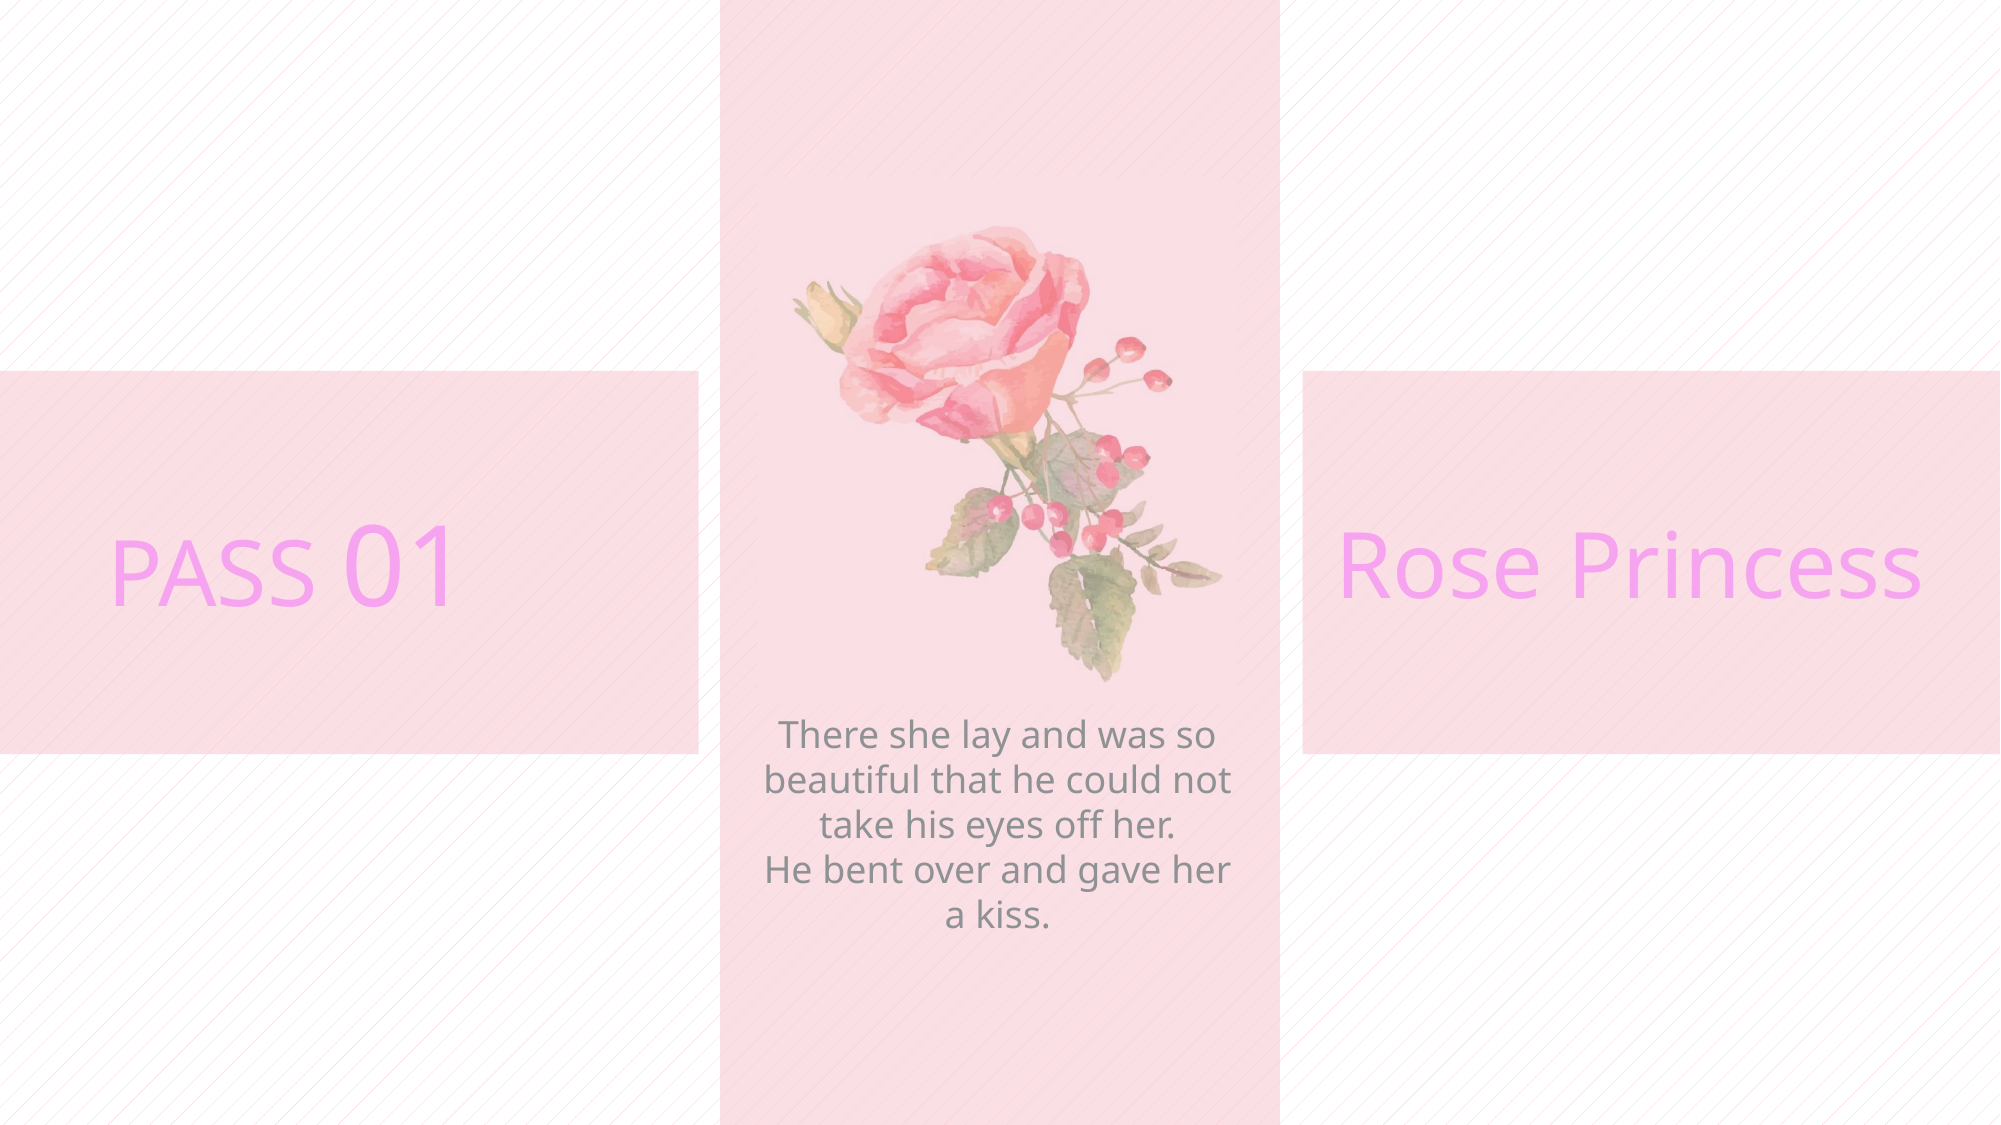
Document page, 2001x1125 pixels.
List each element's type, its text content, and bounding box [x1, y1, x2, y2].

text_box Rose Princess [1320, 499, 1982, 624]
text_box [1281, 0, 2000, 1125]
text_box [719, 0, 1281, 1125]
text_box [1302, 370, 2000, 755]
text_box [0, 370, 700, 755]
text_box [0, 0, 719, 1125]
text_box There she lay and was so beautiful that he could not take his eyes off her. He bent over and gave her a kiss. [746, 703, 1250, 944]
picture [757, 178, 1237, 704]
text_box PASS 01 [92, 486, 542, 637]
